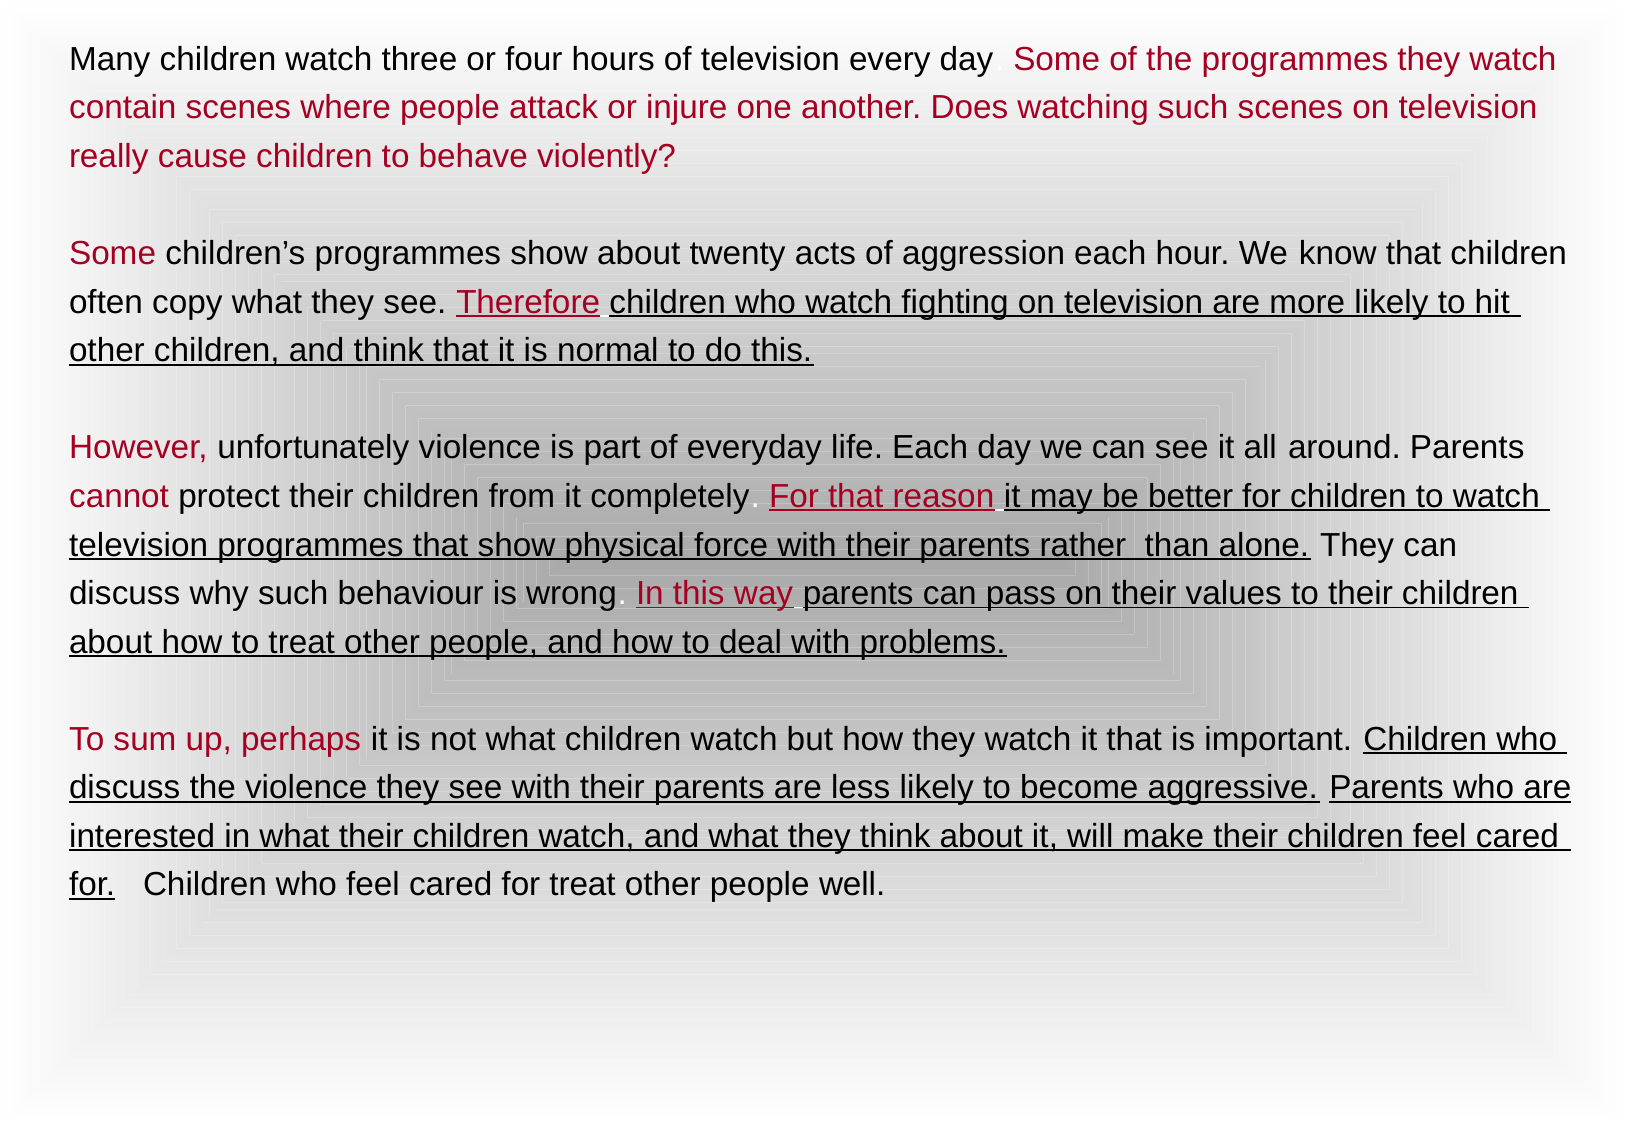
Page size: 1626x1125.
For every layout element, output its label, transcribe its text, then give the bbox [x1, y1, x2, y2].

list Many children watch three or four hours of television every day. Some of the programmes they watch contain scenes where people attack or injure one another. Does watching such scenes on television really cause children to behave violently? Some children’s programmes show about twenty acts of aggression each hour. We know that children often copy what they see. Therefore children who watch fighting on television are more likely to hit other children, and think that it is normal to do this. However, unfortunately violence is part of everyday life. Each day we can see it all around. Parents cannot protect their children from it completely. For that reason it may be better for children to watch television programmes that show physical force with their parents rather than alone. They can discuss why such behaviour is wrong. In this way parents can pass on their values to their children about how to treat other people, and how to deal with problems. To sum up, perhaps it is not what children watch but how they watch it that is important. Children who discuss the violence they see with their parents are less likely to become aggressive. Parents who are interested in what their children watch, and what they think about it, will make their children feel cared for. Children who feel cared for treat other people well. [53, 37, 1588, 1088]
